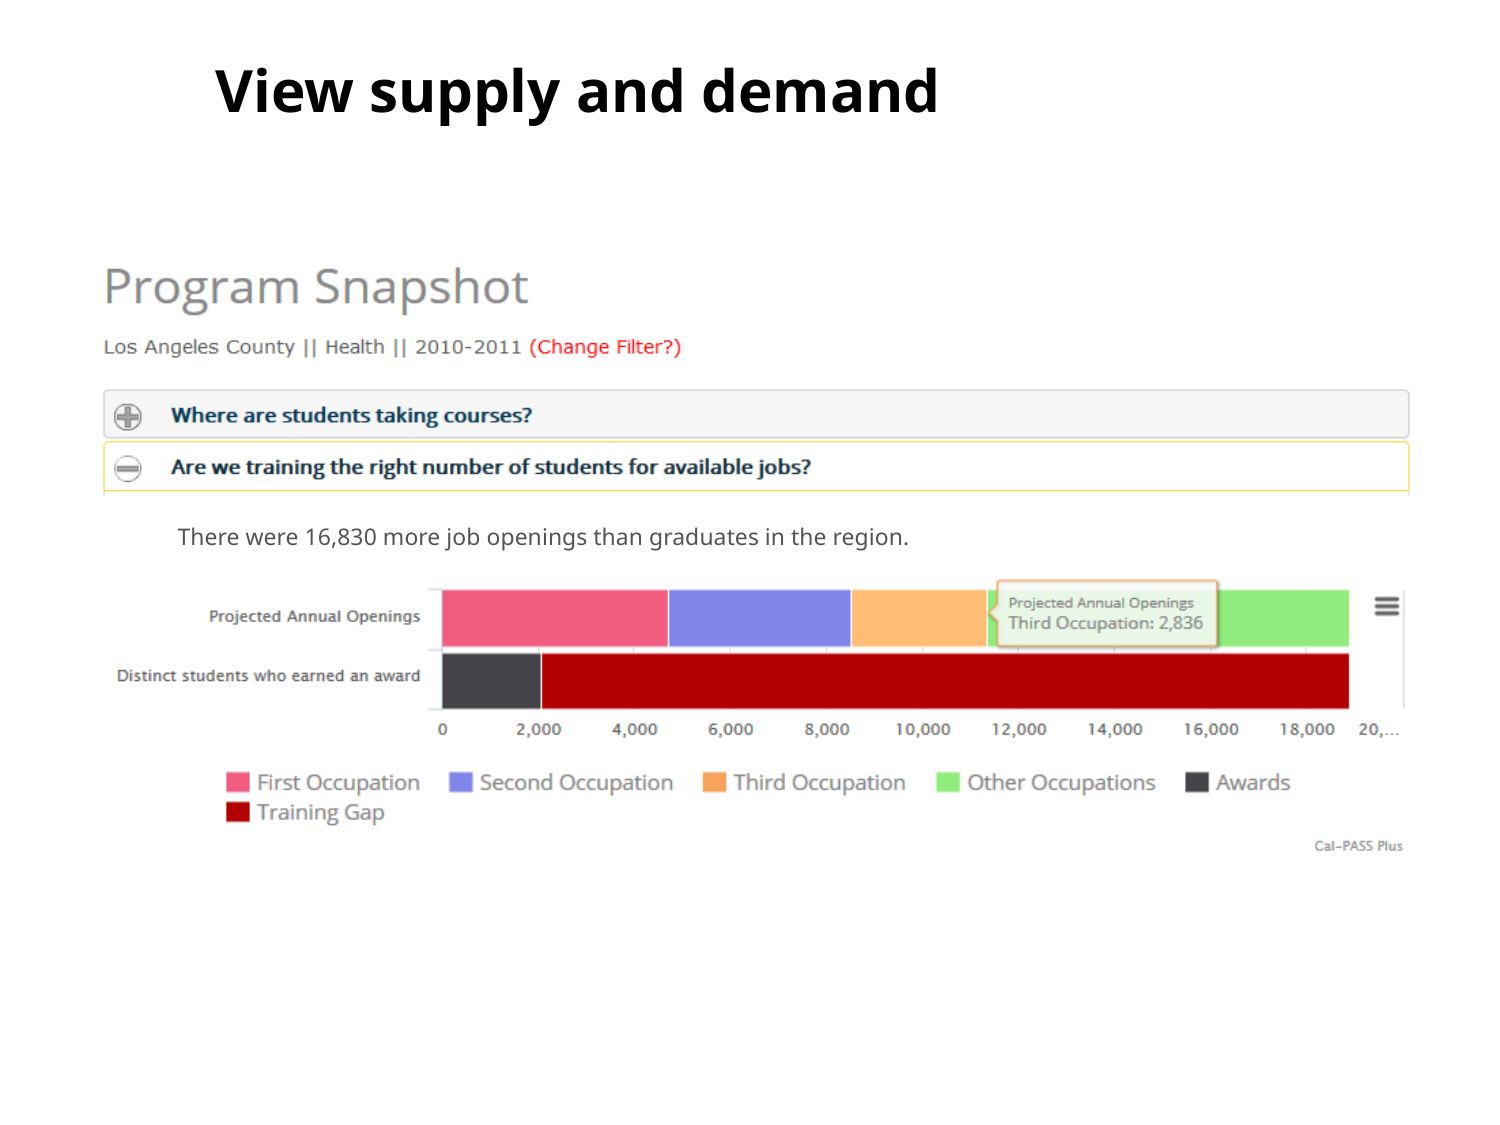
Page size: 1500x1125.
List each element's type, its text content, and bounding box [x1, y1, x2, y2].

picture [87, 573, 1448, 853]
text_box View supply and demand [200, 46, 1488, 150]
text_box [87, 258, 1422, 558]
